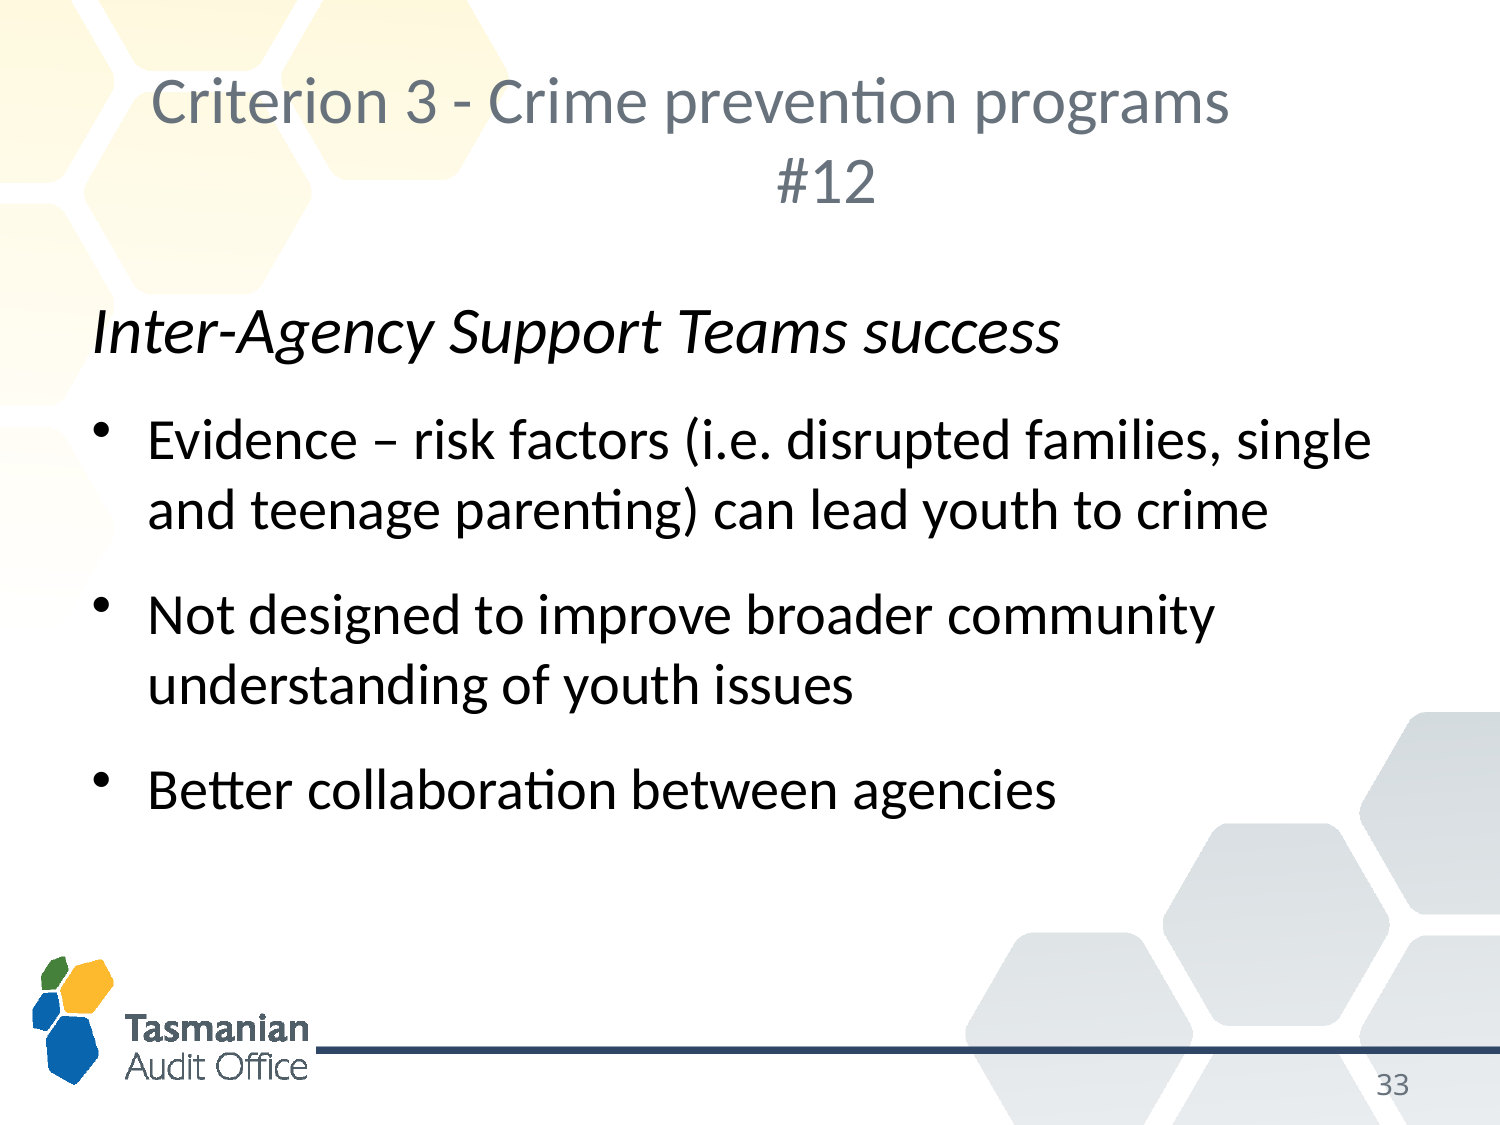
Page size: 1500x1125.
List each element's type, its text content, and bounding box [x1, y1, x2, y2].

picture [0, 0, 1500, 1125]
list Inter-Agency Support Teams success Evidence – risk factors (i.e. disrupted families, single and teenage parenting) can lead youth to crime Not designed to improve broader community understanding of youth issues Better collaboration between agencies [76, 278, 1427, 1022]
title Criterion 3 - Crime prevention programs #12 [76, 42, 1427, 231]
slide_number 32 [1074, 1058, 1425, 1118]
